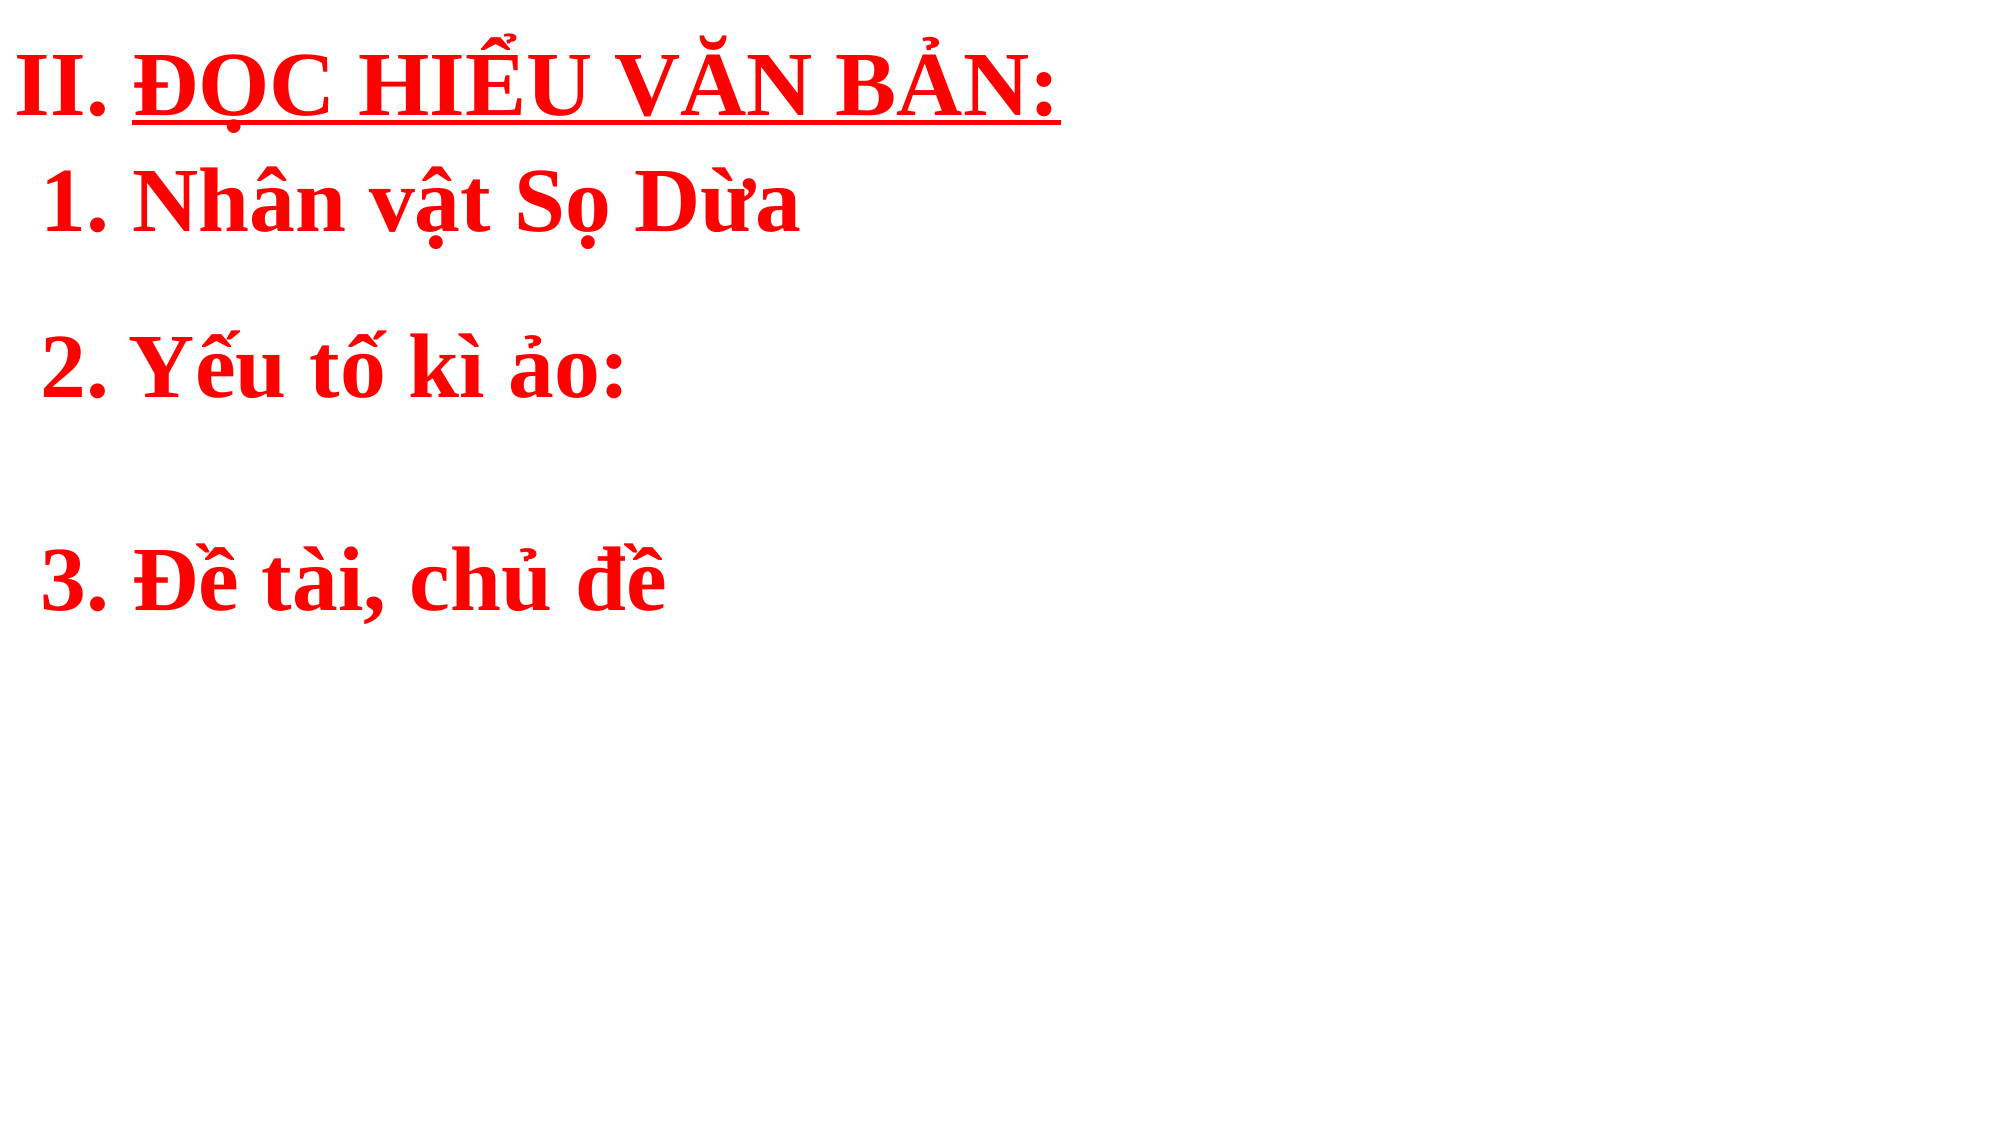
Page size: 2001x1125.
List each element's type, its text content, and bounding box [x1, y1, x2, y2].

text_box 2. Yếu tố kì ảo: [25, 298, 858, 423]
text_box II. ĐỌC HIỂU VĂN BẢN: [0, 0, 1386, 142]
text_box 1. Nhân vật Sọ Dừa [25, 132, 858, 258]
text_box 3. Đề tài, chủ đề [25, 511, 858, 636]
